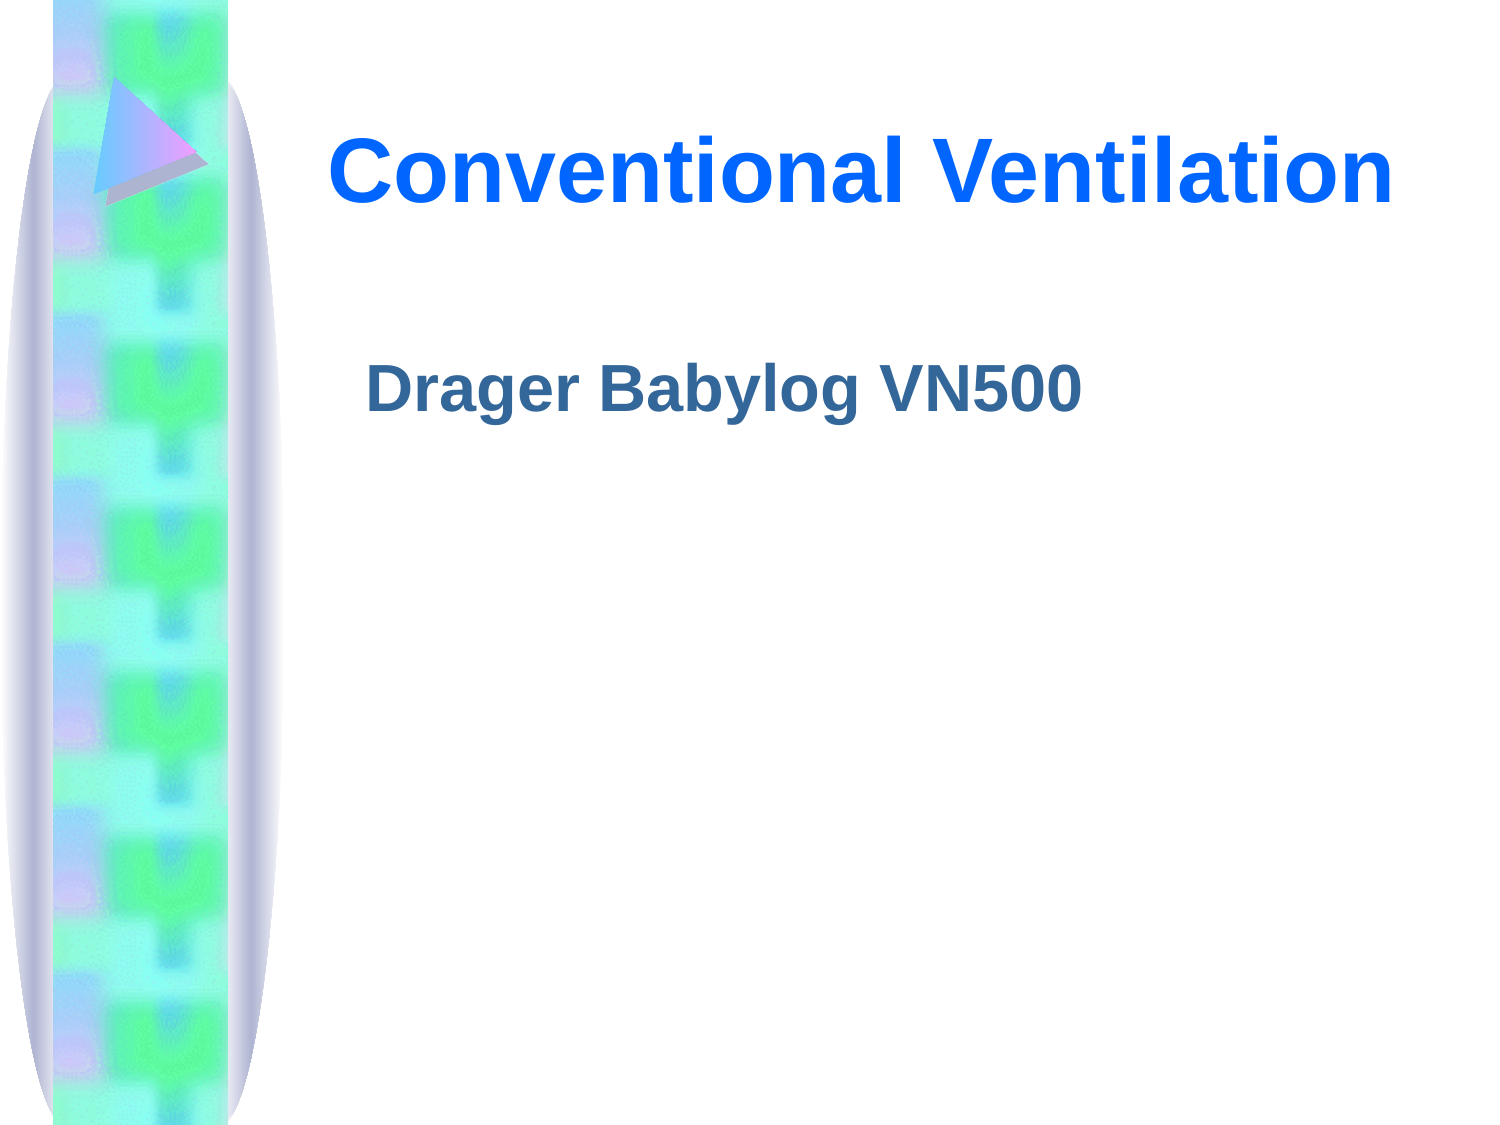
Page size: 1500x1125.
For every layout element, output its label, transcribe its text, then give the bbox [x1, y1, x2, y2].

list Drager Babylog VN500 [350, 337, 1475, 1063]
title Conventional Ventilation [224, 40, 1500, 229]
picture [53, 0, 229, 1125]
